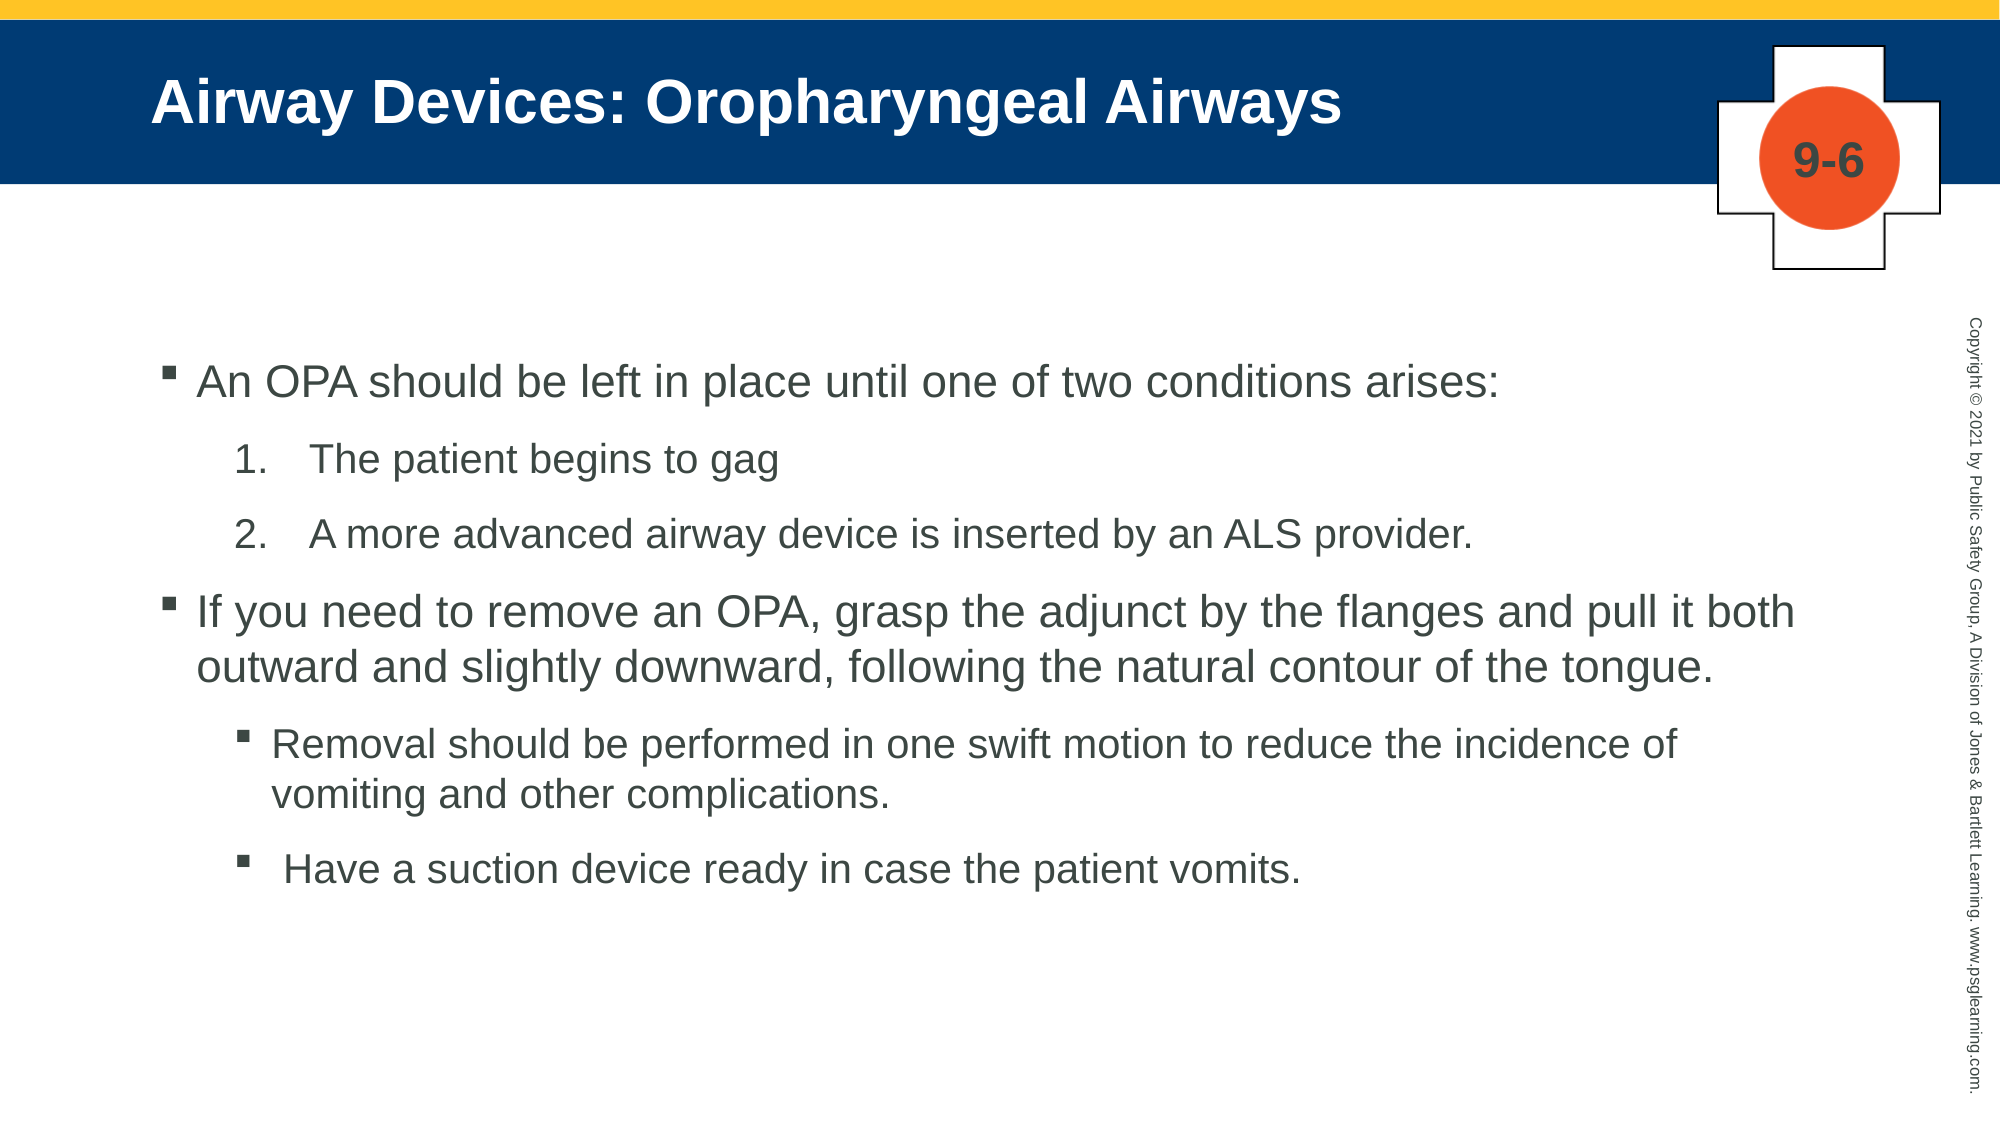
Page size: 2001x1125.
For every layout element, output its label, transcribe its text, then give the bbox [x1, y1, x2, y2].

title Airway Devices: Oropharyngeal Airways [0, 19, 2000, 185]
picture [1717, 45, 1941, 270]
list An OPA should be left in place until one of two conditions arises: The patient begins to gag A more advanced airway device is inserted by an ALS provider. If you need to remove an OPA, grasp the adjunct by the flanges and pull it both outward and slightly downward, following the natural contour of the tongue. Removal should be performed in one swift motion to reduce the incidence of vomiting and other complications. Have a suction device ready in case the patient vomits. [144, 344, 1856, 998]
